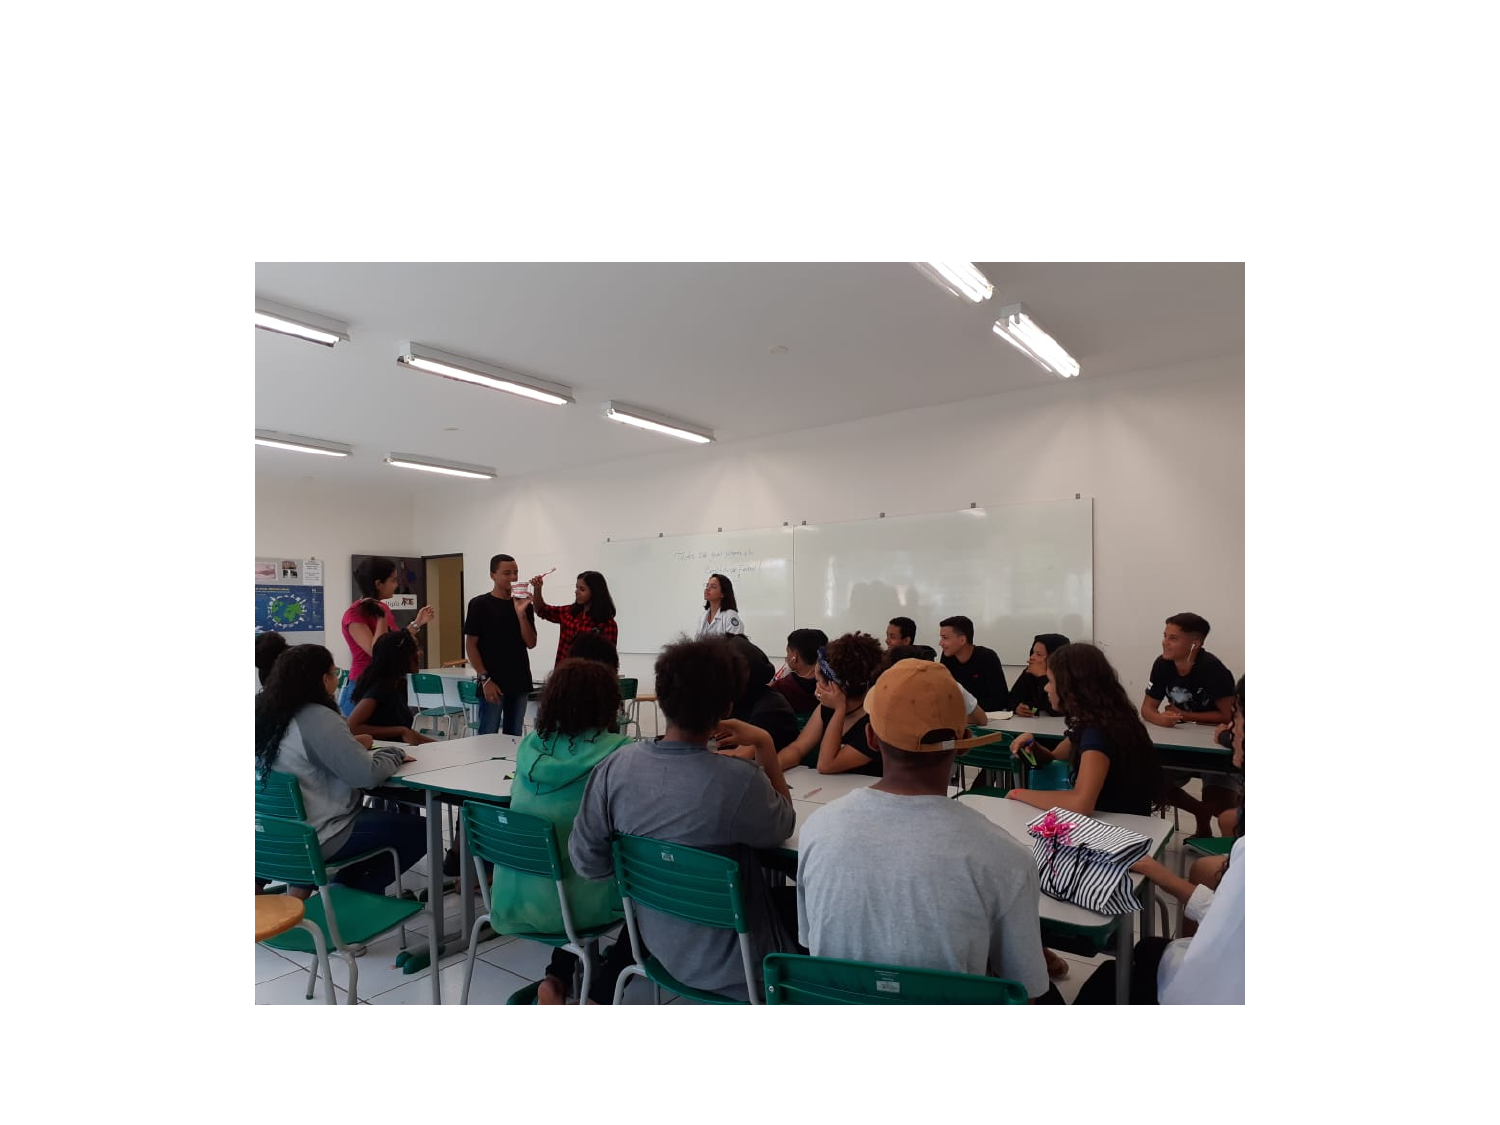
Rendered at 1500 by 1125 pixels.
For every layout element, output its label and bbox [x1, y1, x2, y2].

list [254, 262, 1246, 1006]
